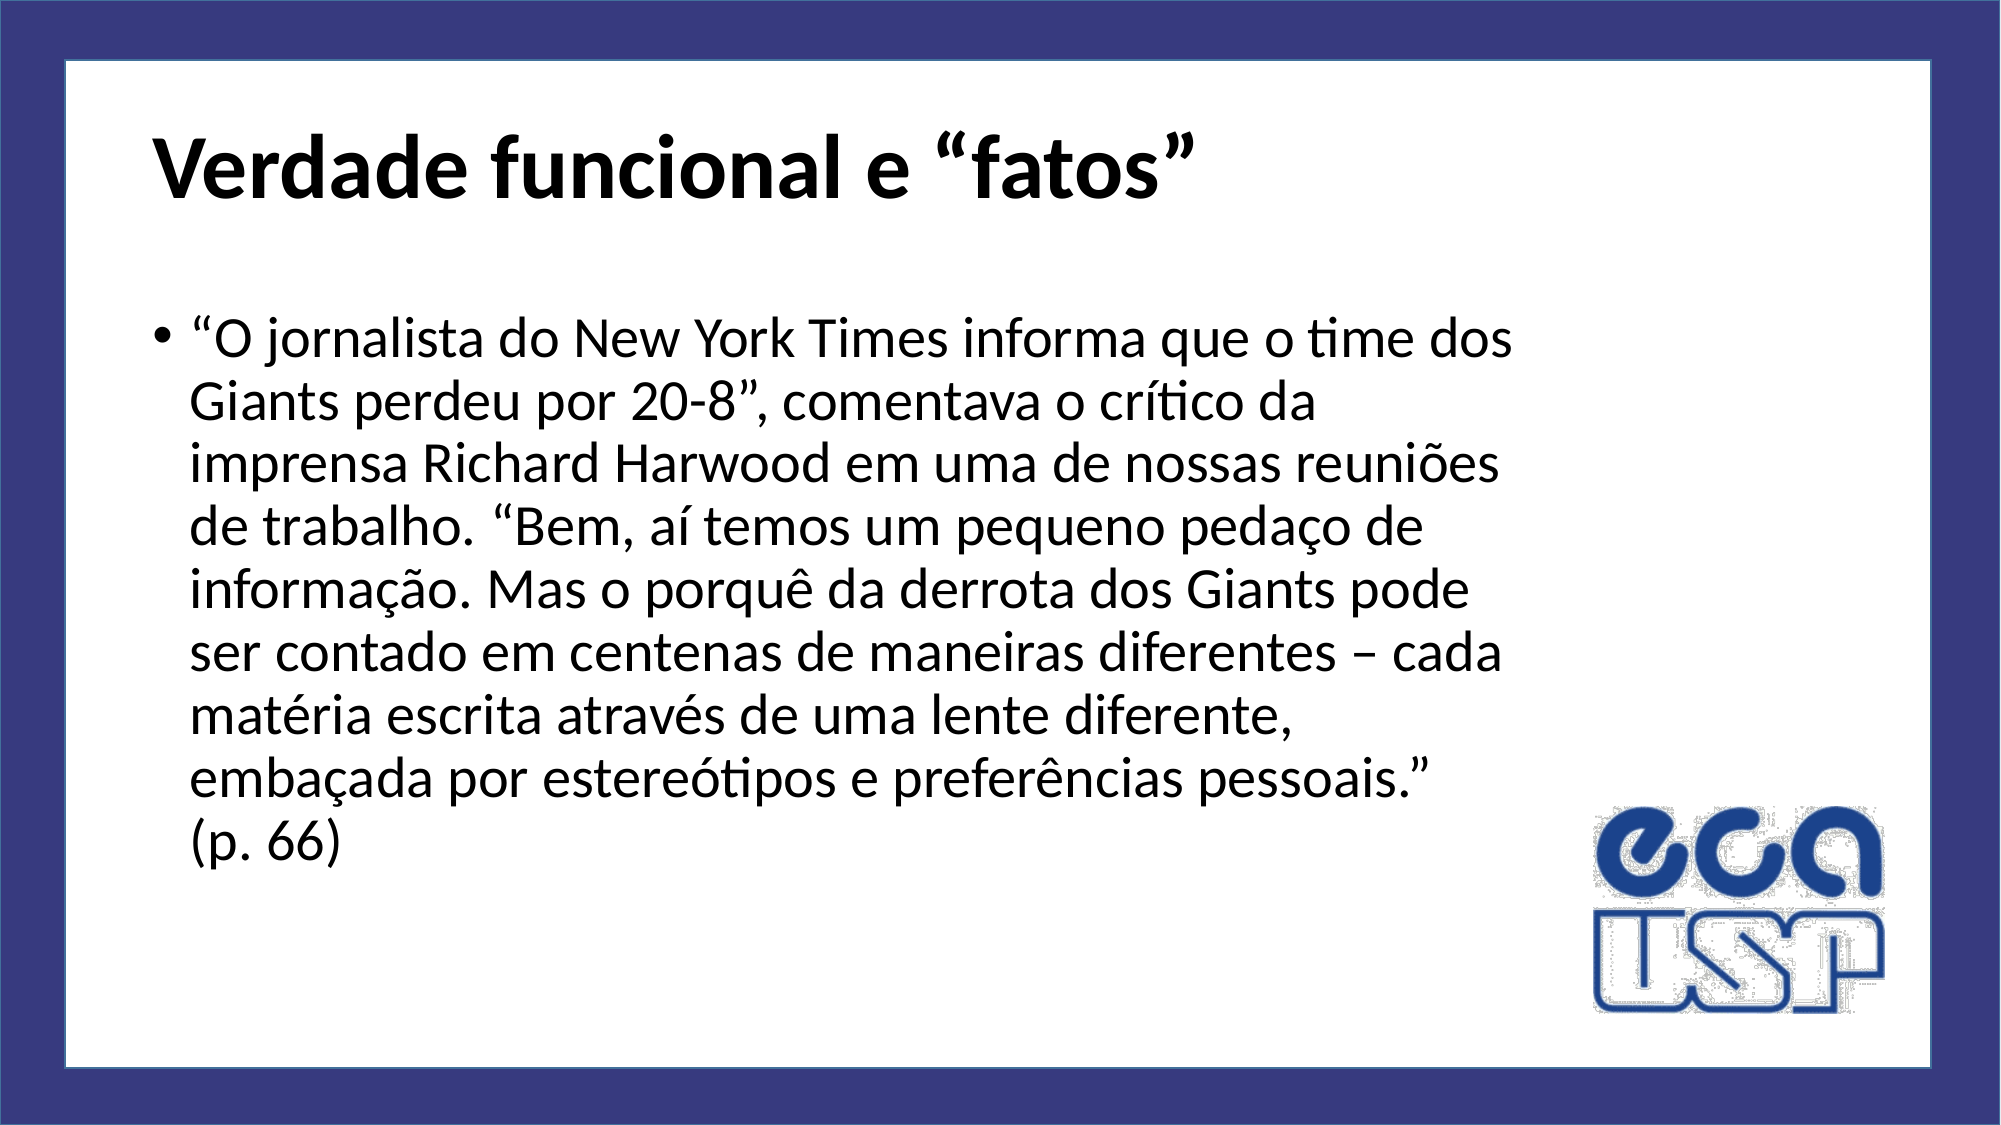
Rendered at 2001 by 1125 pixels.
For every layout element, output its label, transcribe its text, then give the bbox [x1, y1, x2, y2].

title Verdade funcional e “fatos” [137, 59, 1863, 278]
list “O jornalista do New York Times informa que o time dos Giants perdeu por 20-8”, comentava o crítico da imprensa Richard Harwood em uma de nossas reuniões de trabalho. “Bem, aí temos um pequeno pedaço de informação. Mas o porquê da derrota dos Giants pode ser contado em centenas de maneiras diferentes – cada matéria escrita através de uma lente diferente, embaçada por estereótipos e preferências pessoais.” (p. 66) [137, 299, 1550, 1014]
picture [1593, 806, 1885, 1014]
